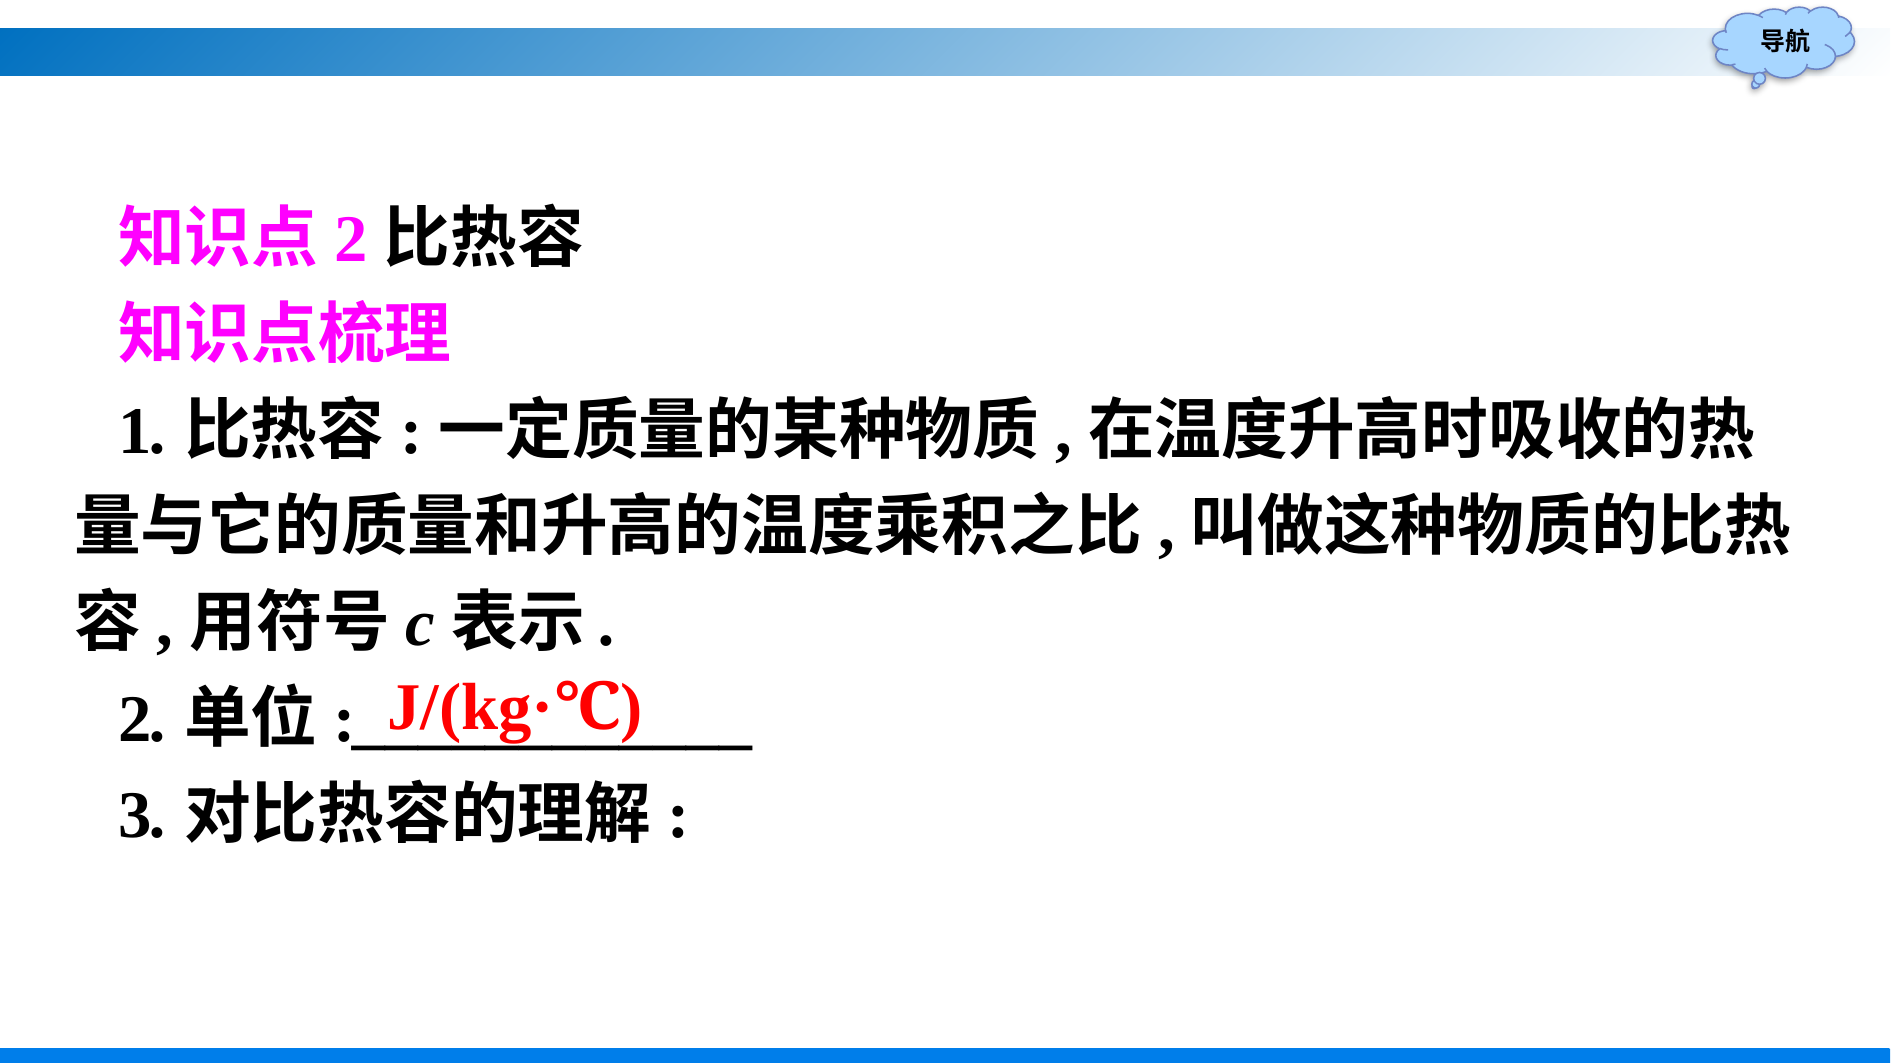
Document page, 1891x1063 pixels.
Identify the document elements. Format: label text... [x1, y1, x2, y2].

text_box J/(kg·℃) [372, 655, 659, 750]
text_box 知识点2比热容 知识点梳理 1.比热容:一定质量的某种物质,在温度升高时吸收的热量与它的质量和升高的温度乘积之比,叫做这种物质的比热容,用符号c表示. 2.单位:____________ 3.对比热容的理解: [59, 171, 1833, 858]
